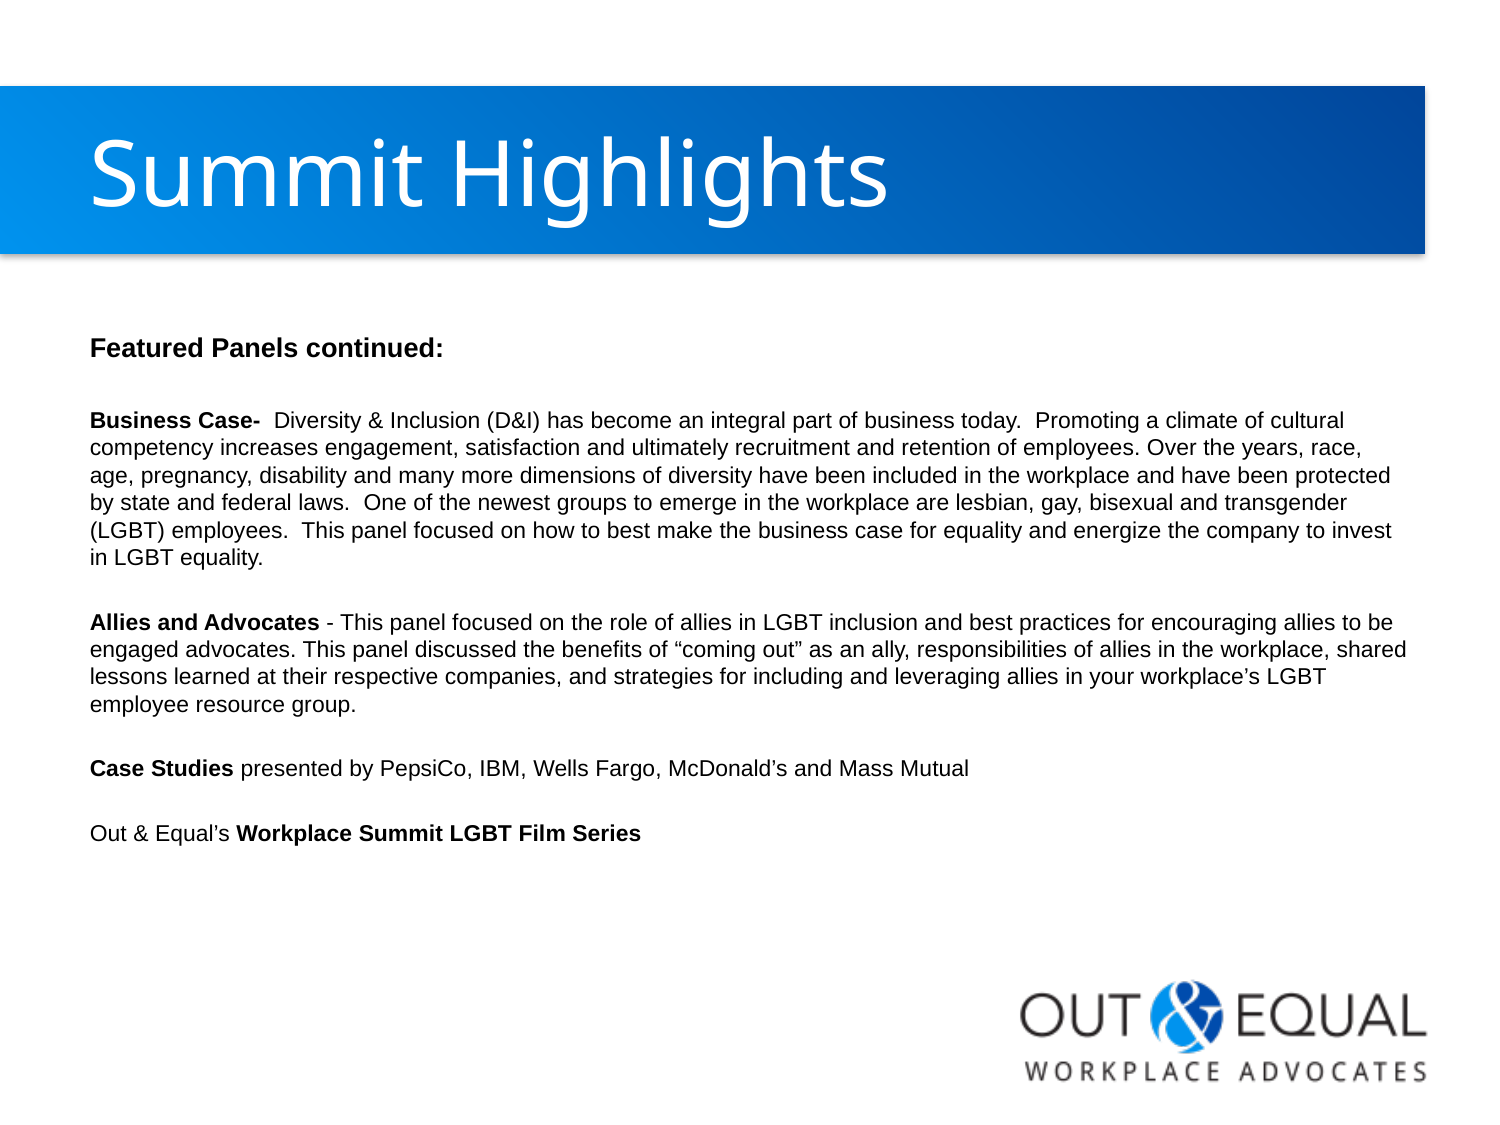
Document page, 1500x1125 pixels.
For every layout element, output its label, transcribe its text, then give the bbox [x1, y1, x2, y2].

title Summit Highlights [75, 107, 1425, 254]
list Featured Panels continued: Business Case- Diversity & Inclusion (D&I) has become an integral part of business today. Promoting a climate of cultural competency increases engagement, satisfaction and ultimately recruitment and retention of employees. Over the years, race, age, pregnancy, disability and many more dimensions of diversity have been included in the workplace and have been protected by state and federal laws. One of the newest groups to emerge in the workplace are lesbian, gay, bisexual and transgender (LGBT) employees. This panel focused on how to best make the business case for equality and energize the company to invest in LGBT equality. Allies and Advocates - This panel focused on the role of allies in LGBT inclusion and best practices for encouraging allies to be engaged advocates. This panel discussed the benefits of “coming out” as an ally, responsibilities of allies in the workplace, shared lessons learned at their respective companies, and strategies for including and leveraging allies in your workplace’s LGBT employee resource group. Case Studies presented by PepsiCo, IBM, Wells Fargo, McDonald’s and Mass Mutual Out & Equal’s Workplace Summit LGBT Film Series [75, 285, 1425, 1028]
